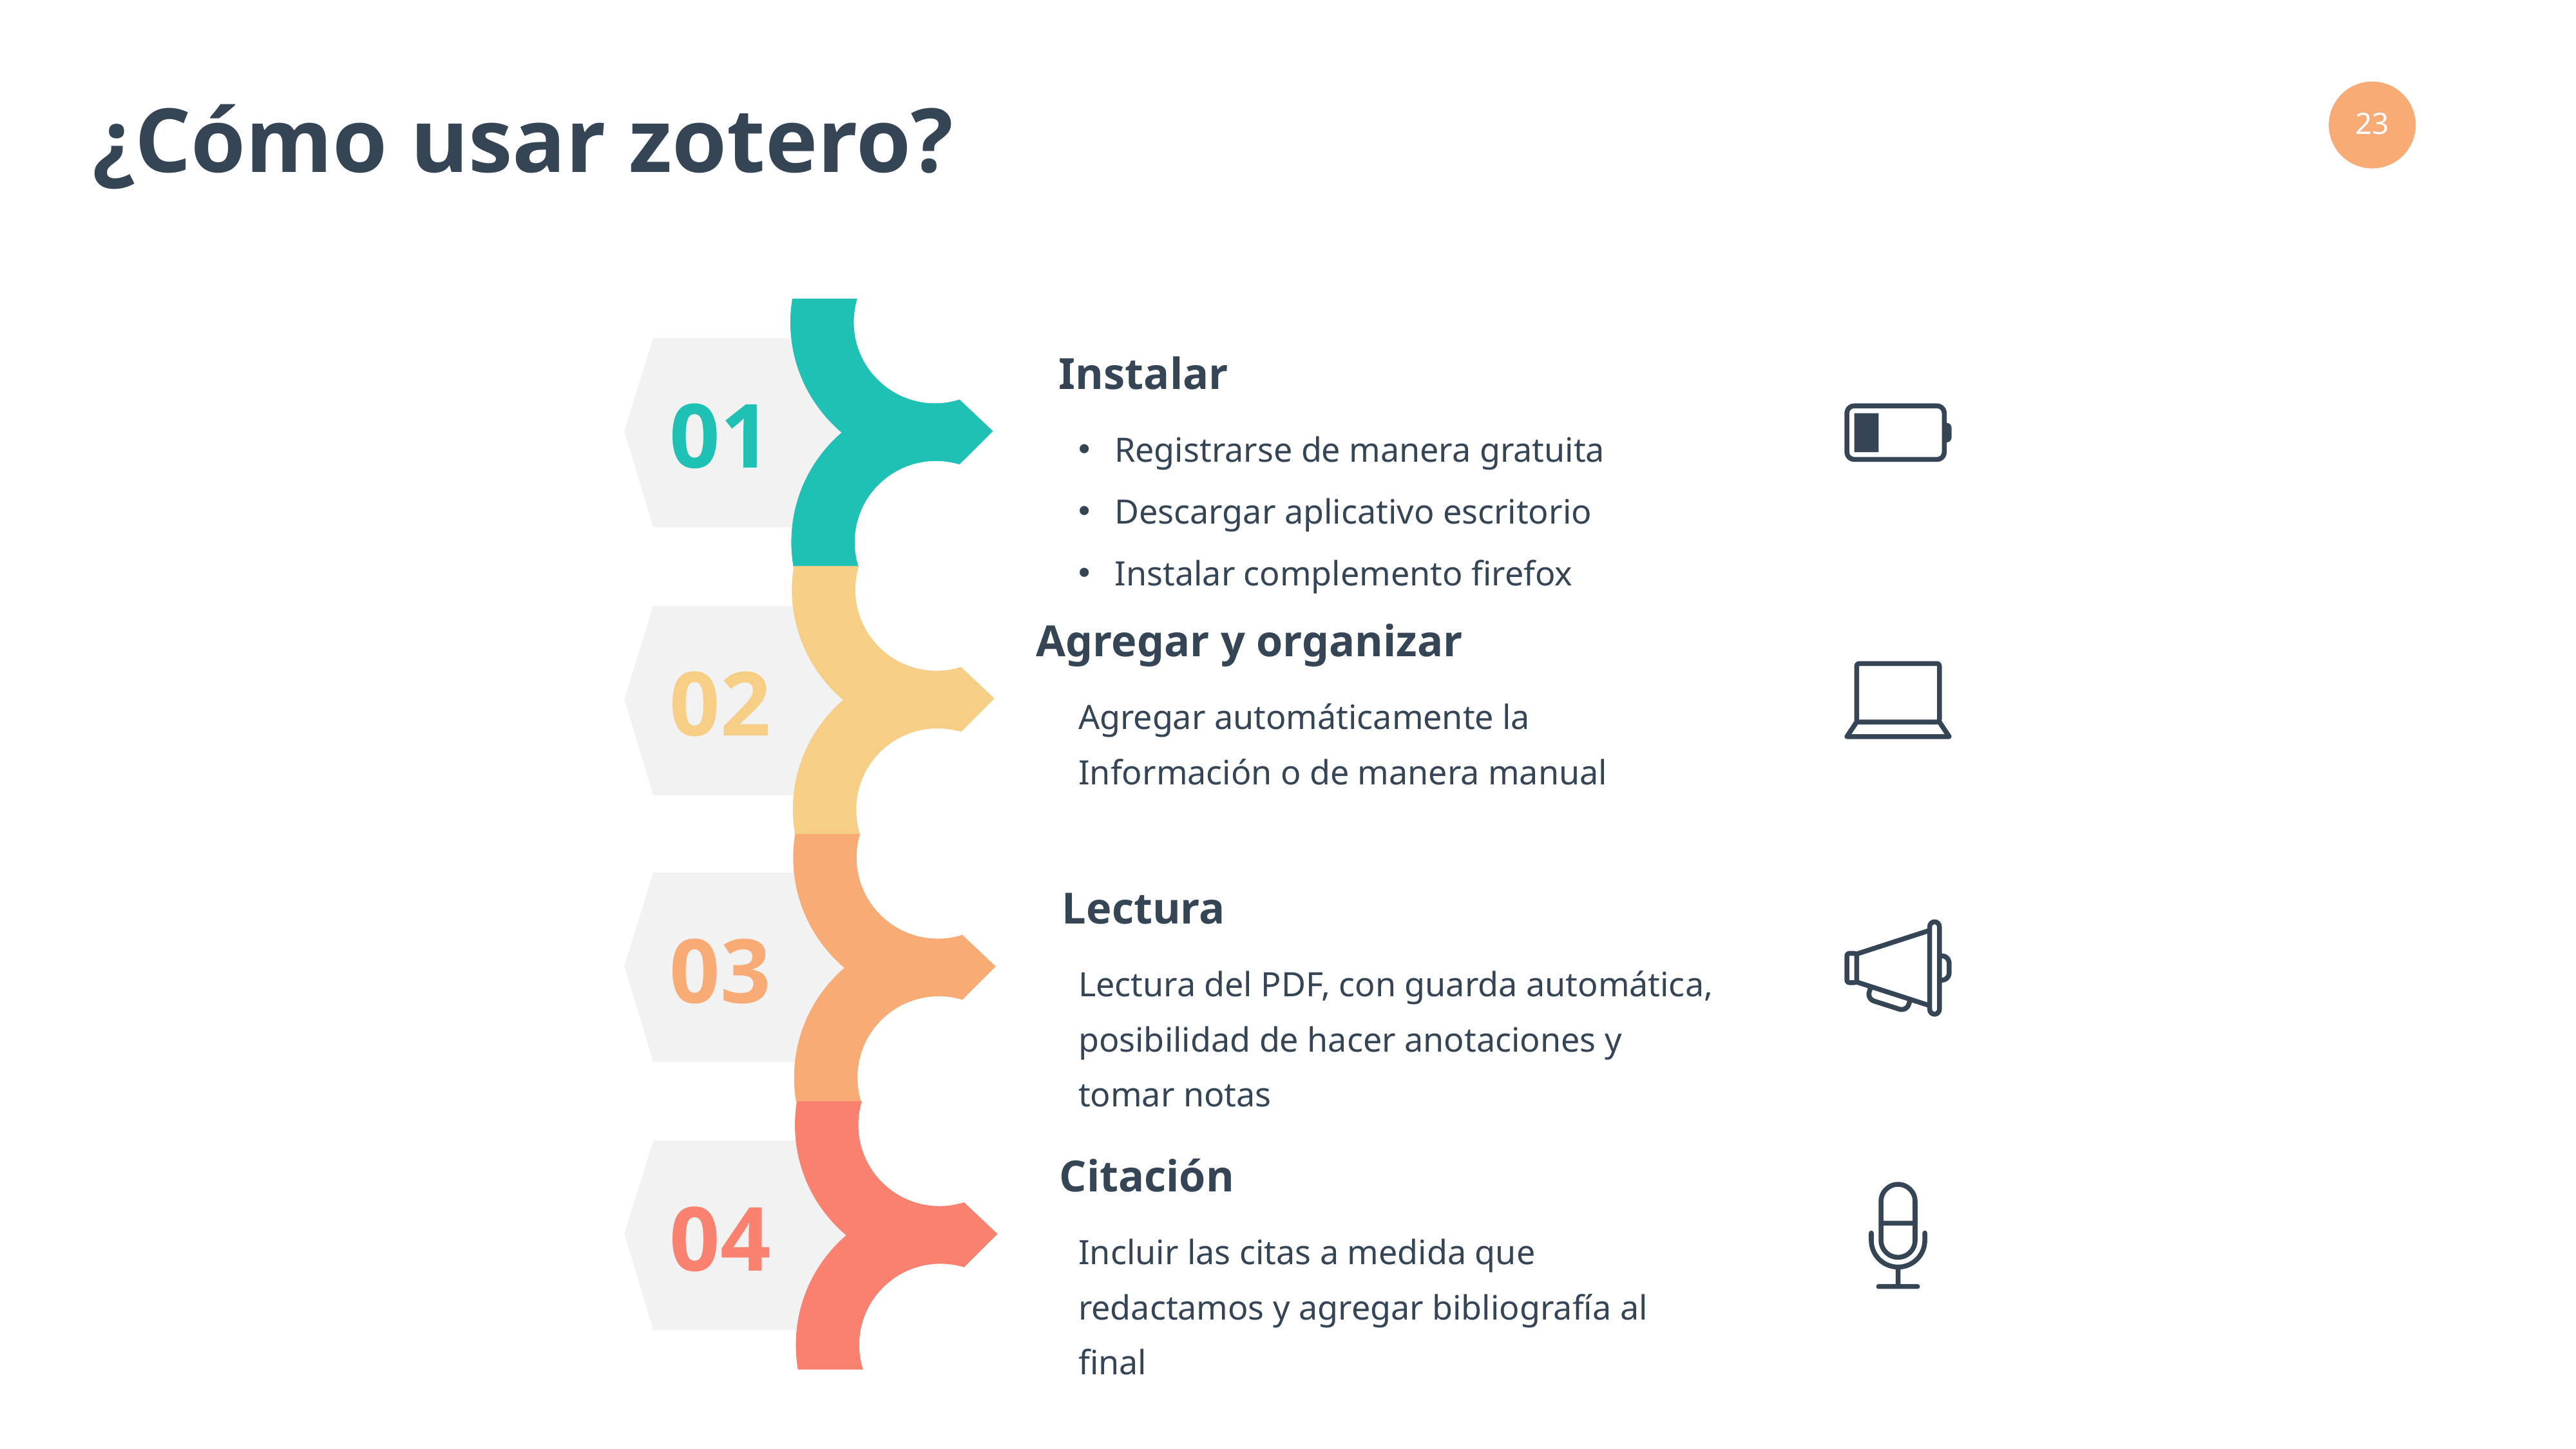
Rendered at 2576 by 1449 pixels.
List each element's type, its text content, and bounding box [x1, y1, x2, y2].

text_box [624, 606, 842, 796]
text_box [793, 833, 996, 1103]
text_box Lectura del PDF, con guarda automática, posibilidad de hacer anotaciones y tomar notas [1069, 943, 1735, 1119]
text_box [790, 298, 993, 567]
text_box [624, 873, 843, 1063]
text_box [795, 1101, 998, 1370]
text_box [1844, 661, 1952, 739]
text_box [792, 565, 995, 834]
text_box Agregar automáticamente la Información o de manera manual [1069, 676, 1735, 797]
text_box Instalar [1049, 341, 1238, 402]
text_box [1844, 403, 1952, 462]
text_box [624, 337, 841, 527]
text_box 02 [660, 642, 781, 758]
text_box 04 [660, 1177, 781, 1293]
text_box 01 [660, 374, 781, 491]
text_box Citación [1049, 1144, 1244, 1206]
text_box ¿Cómo usar zotero? [82, 51, 964, 195]
text_box Agregar y organizar [1026, 609, 1473, 670]
text_box [624, 1141, 845, 1331]
text_box Registrarse de manera gratuita Descargar aplicativo escritorio Instalar complemento firefox [1069, 409, 1735, 597]
text_box Lectura [1053, 876, 1236, 938]
text_box Incluir las citas a medida que redactamos y agregar bibliografía al final [1069, 1211, 1735, 1387]
text_box [1878, 1182, 1918, 1260]
text_box 03 [660, 909, 781, 1025]
text_box [1844, 919, 1952, 1017]
text_box [1869, 1230, 1927, 1289]
